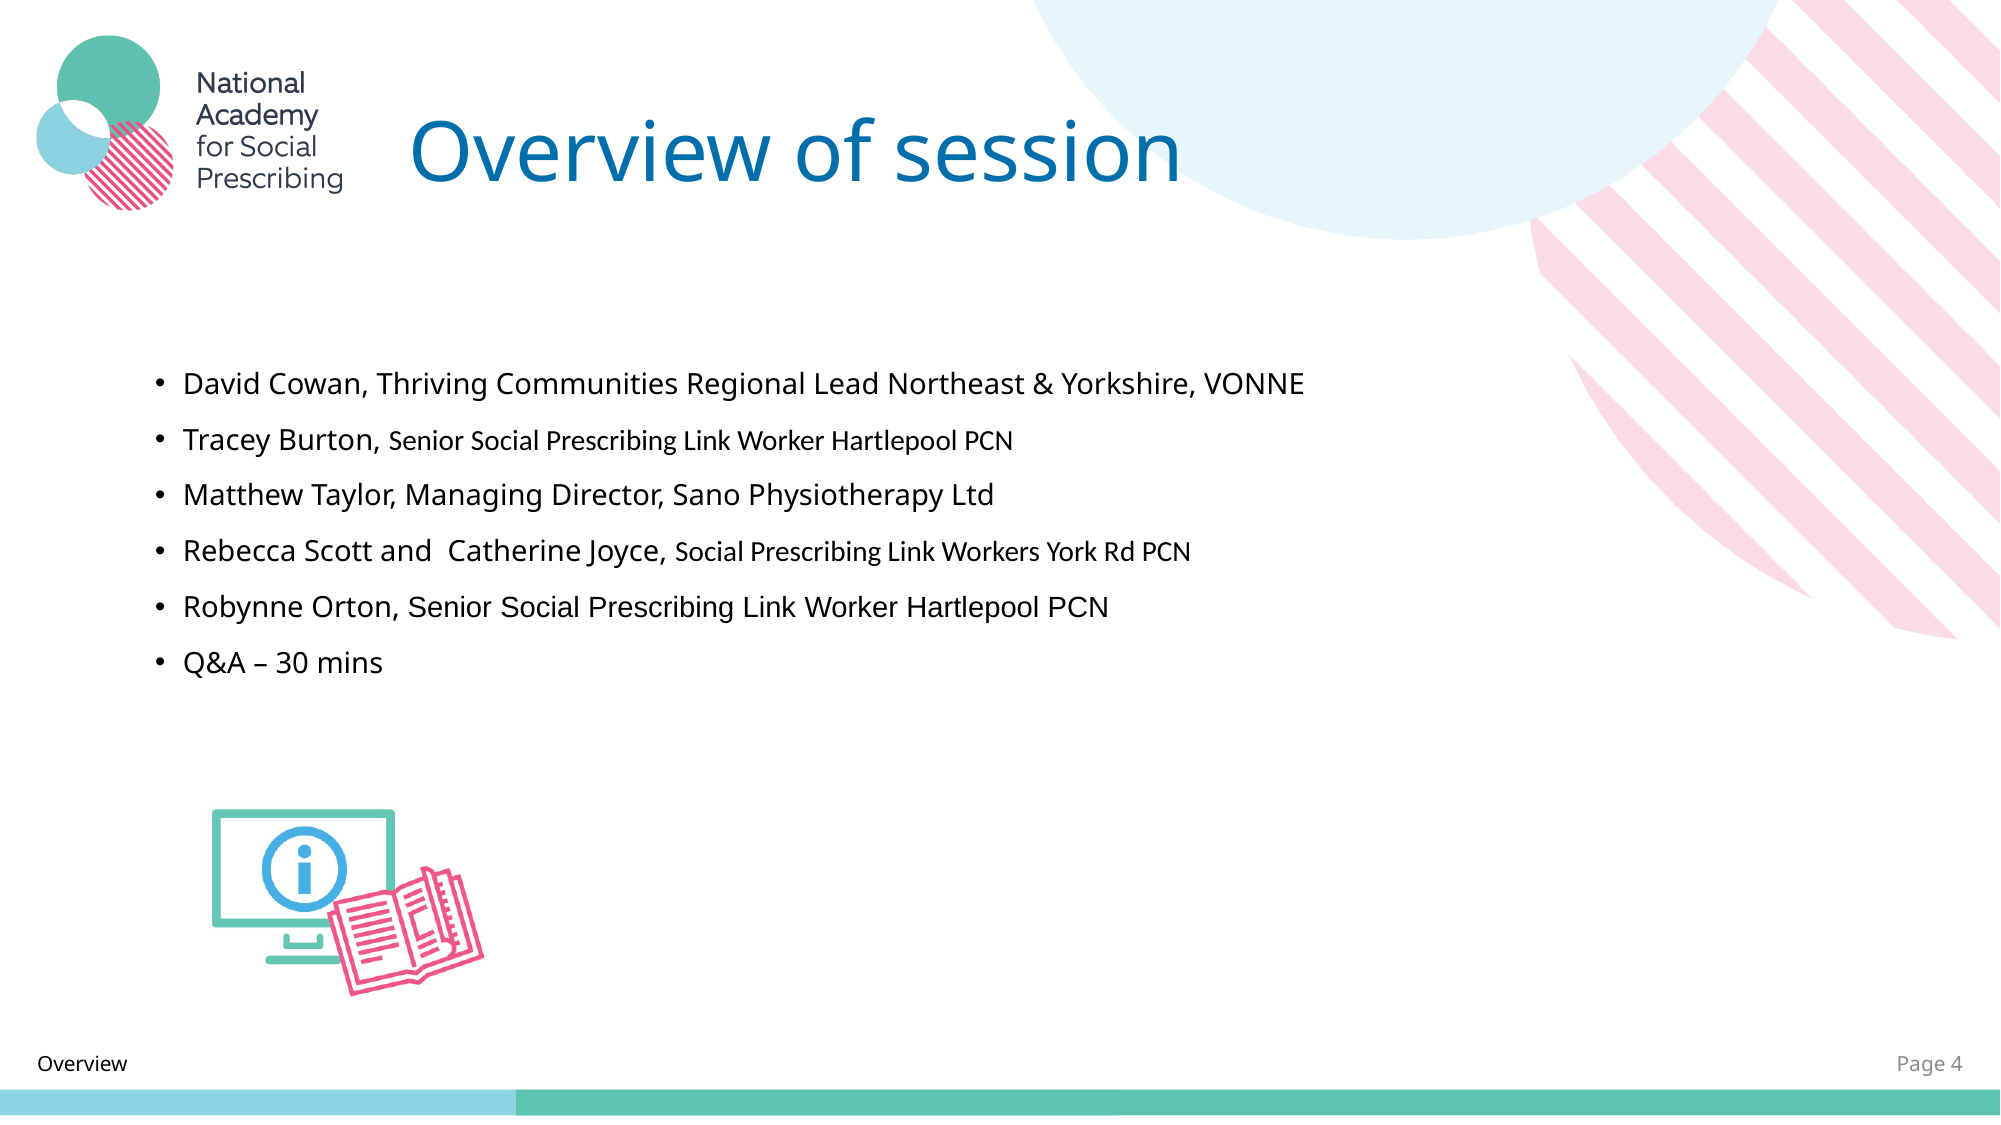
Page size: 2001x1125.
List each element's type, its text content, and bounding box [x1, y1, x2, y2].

list David Cowan, Thriving Communities Regional Lead Northeast & Yorkshire, VONNE Tracey Burton, Senior Social Prescribing Link Worker Hartlepool PCN Matthew Taylor, Managing Director, Sano Physiotherapy Ltd Rebecca Scott and Catherine Joyce, Social Prescribing Link Workers York Rd PCN Robynne Orton, Senior Social Prescribing Link Worker Hartlepool PCN Q&A – 30 mins [139, 357, 1776, 882]
slide_number Page 4 [1527, 1027, 1978, 1087]
picture [22, 31, 356, 215]
footer Overview [22, 1042, 1338, 1103]
picture [195, 806, 502, 999]
title Overview of session [393, 51, 1849, 259]
